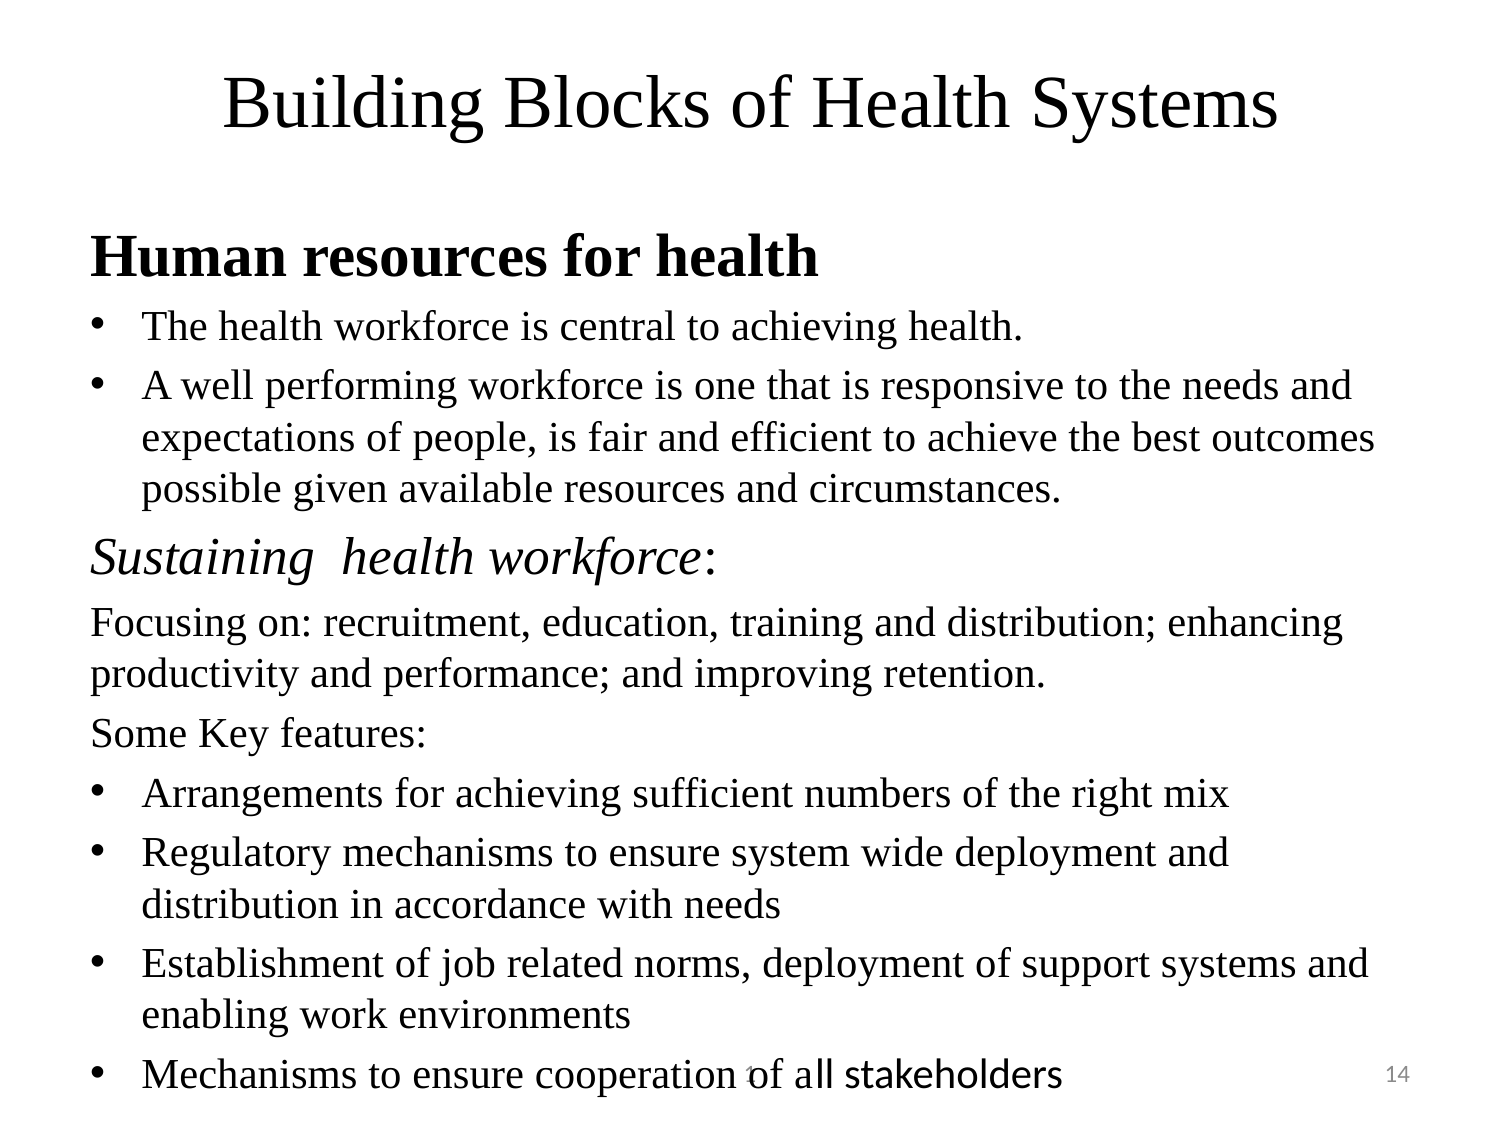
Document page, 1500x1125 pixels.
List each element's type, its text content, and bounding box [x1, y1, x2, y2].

title Building Blocks of Health Systems [76, 4, 1427, 192]
footer 1 [512, 1042, 988, 1103]
slide_number 14 [1074, 1042, 1425, 1103]
list Human resources for health The health workforce is central to achieving health. A well performing workforce is one that is responsive to the needs and expectations of people, is fair and efficient to achieve the best outcomes possible given available resources and circumstances. Sustaining health workforce: Focusing on: recruitment, education, training and distribution; enhancing productivity and performance; and improving retention. Some Key features: Arrangements for achieving sufficient numbers of the right mix Regulatory mechanisms to ensure system wide deployment and distribution in accordance with needs Establishment of job related norms, deployment of support systems and enabling work environments Mechanisms to ensure cooperation of all stakeholders [75, 208, 1425, 1106]
